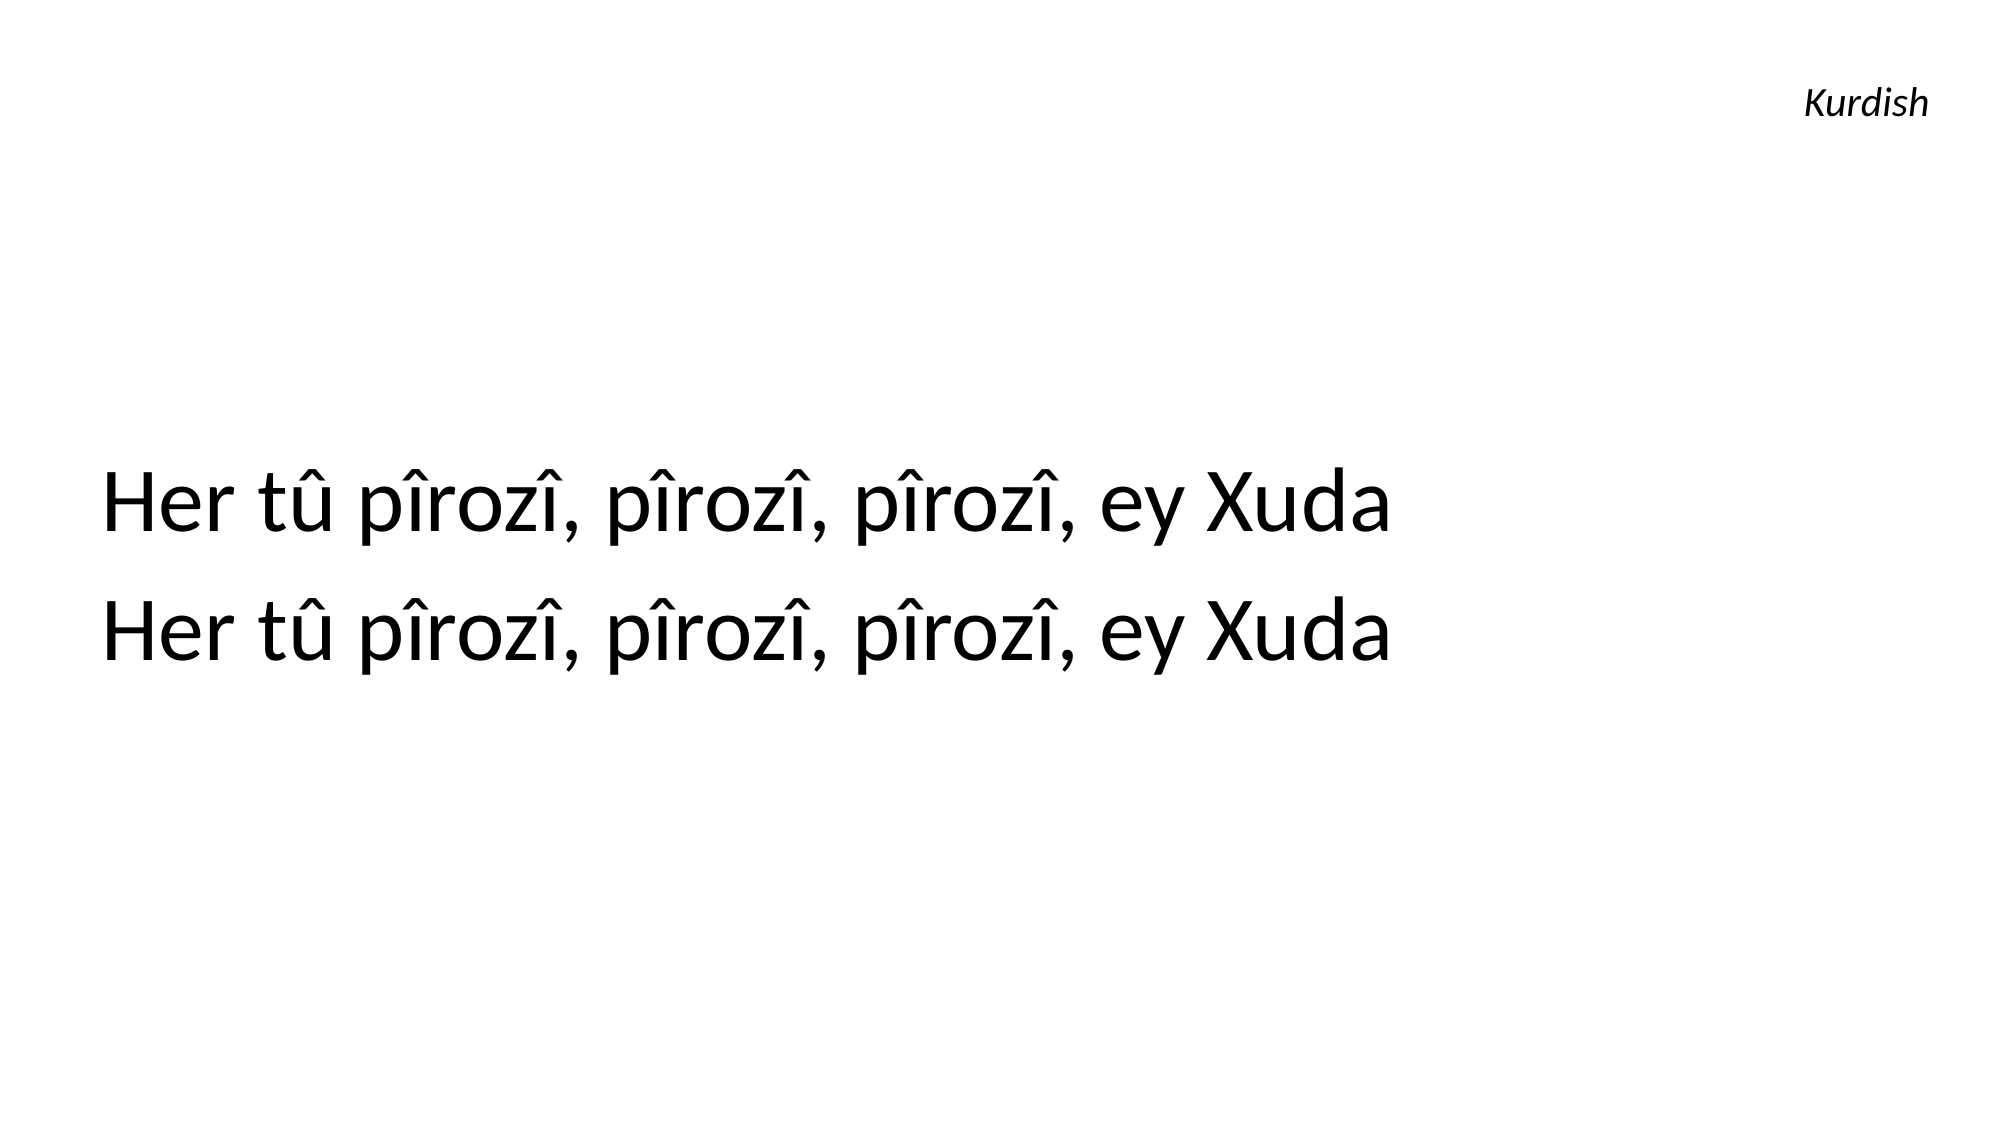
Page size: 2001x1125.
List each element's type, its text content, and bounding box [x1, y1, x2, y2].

text_box Her tû pîrozî, pîrozî, pîrozî, ey Xuda Her tû pîrozî, pîrozî, pîrozî, ey Xuda [87, 432, 1587, 686]
text_box Kurdish [1789, 66, 1945, 132]
